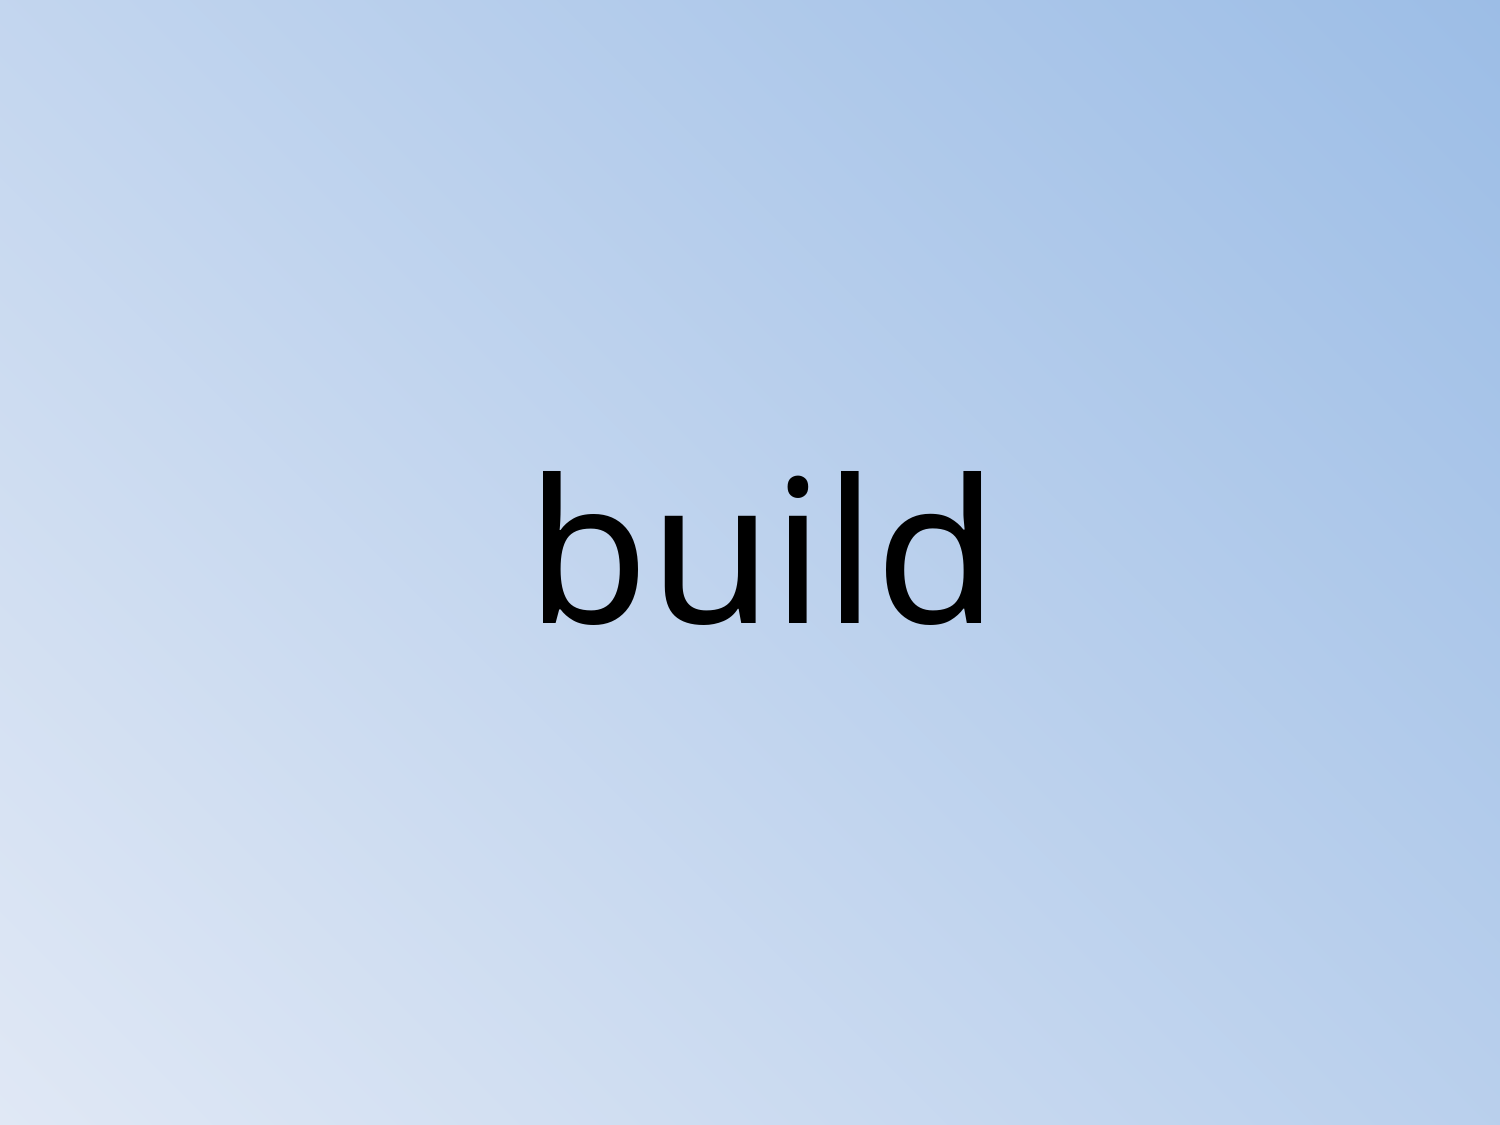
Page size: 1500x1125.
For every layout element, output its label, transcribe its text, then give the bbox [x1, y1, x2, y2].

title build [87, 412, 1438, 675]
